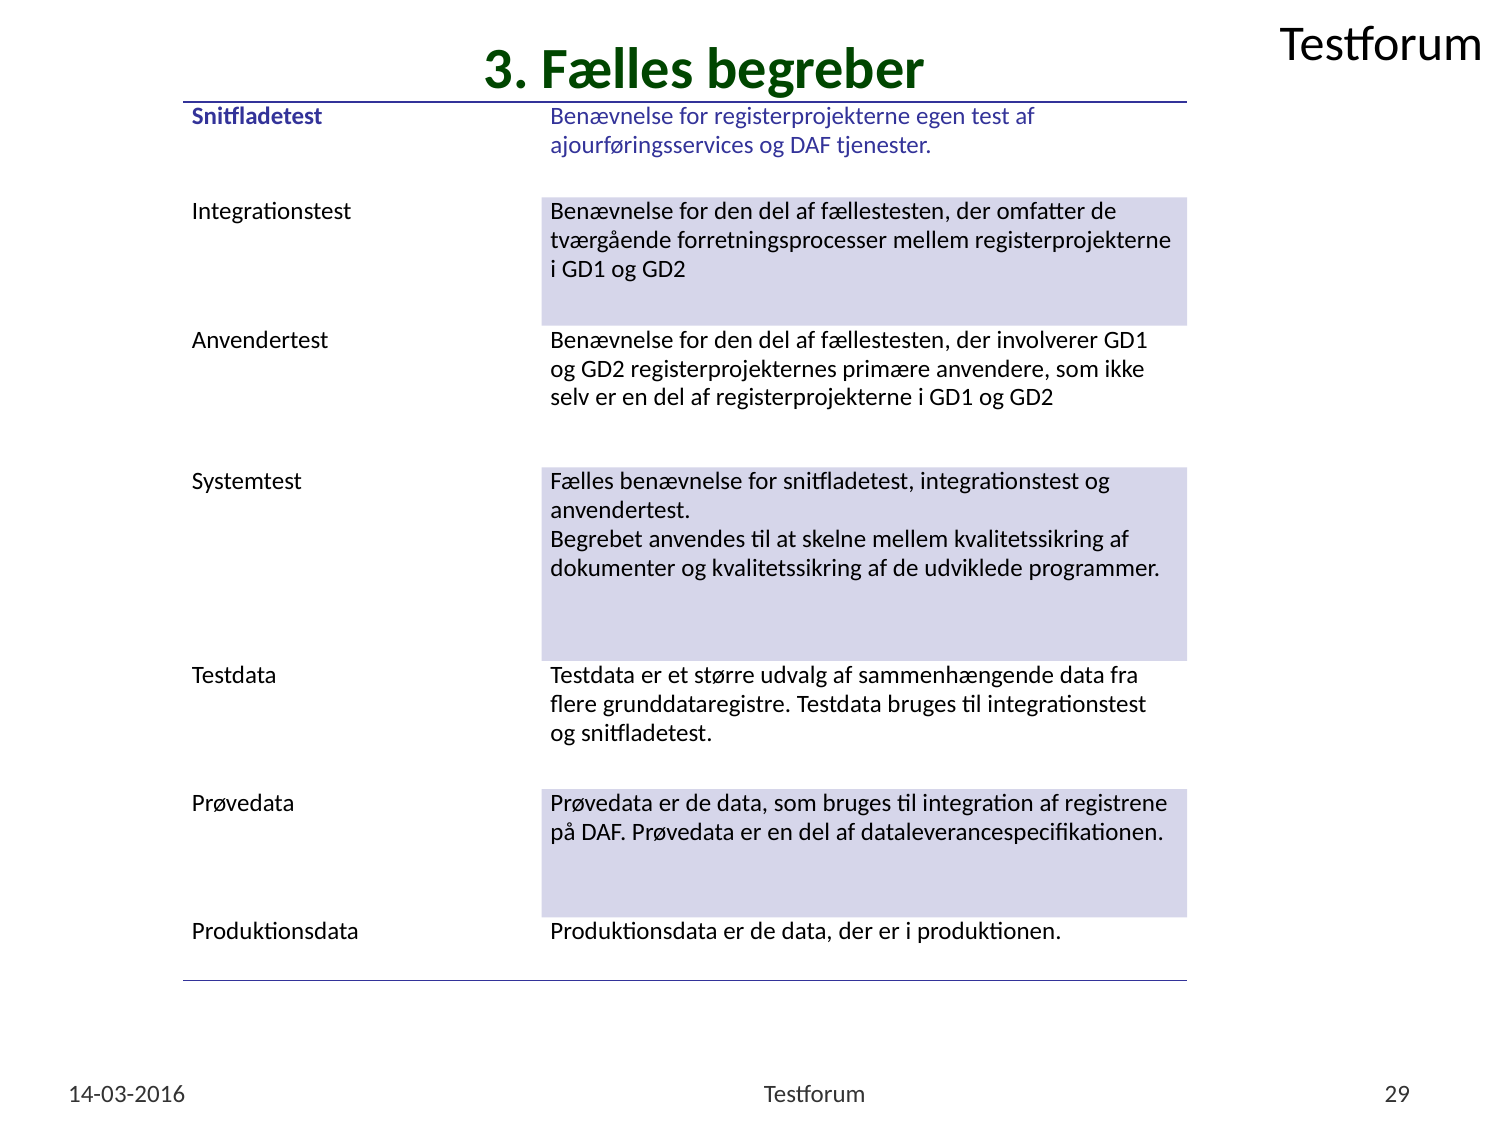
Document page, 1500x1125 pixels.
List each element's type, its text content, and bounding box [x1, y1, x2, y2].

table_cell Benævnelse for den del af fællestesten, der involverer GD1 og GD2 registerprojekternes primære anvendere, som ikke selv er en del af registerprojekterne i GD1 og GD2 [542, 326, 1187, 467]
text_box 3. Fælles begreber [361, 22, 1048, 108]
table_cell Testdata [183, 661, 542, 789]
table_cell Prøvedata [183, 789, 542, 917]
table_header Benævnelse for registerprojekterne egen test af ajourføringsservices og DAF tjenester. [542, 103, 1187, 197]
table_header Snitfladetest [183, 103, 542, 197]
table_cell Fælles benævnelse for snitfladetest, integrationstest og anvendertest. Begrebet anvendes til at skelne mellem kvalitetssikring af dokumenter og kvalitetssikring af de udviklede programmer. [542, 467, 1187, 661]
table_cell Prøvedata er de data, som bruges til integration af registrene på DAF. Prøvedata er en del af dataleverancespecifikationen. [542, 789, 1187, 917]
table_cell Produktionsdata er de data, der er i produktionen. [542, 917, 1187, 980]
table_cell Produktionsdata [183, 917, 542, 980]
table_cell Integrationstest [183, 197, 542, 326]
footer Testforum [348, 1070, 1282, 1094]
table_cell Testdata er et større udvalg af sammenhængende data fra flere grunddataregistre. Testdata bruges til integrationstest og snitfladetest. [542, 661, 1187, 789]
table_cell Anvendertest [183, 326, 542, 467]
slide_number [53, 1070, 348, 1094]
slide_number 29 [1316, 1070, 1425, 1094]
table_cell Systemtest [183, 467, 542, 661]
table_cell Benævnelse for den del af fællestesten, der omfatter de tværgående forretningsprocesser mellem registerprojekterne i GD1 og GD2 [542, 197, 1187, 326]
